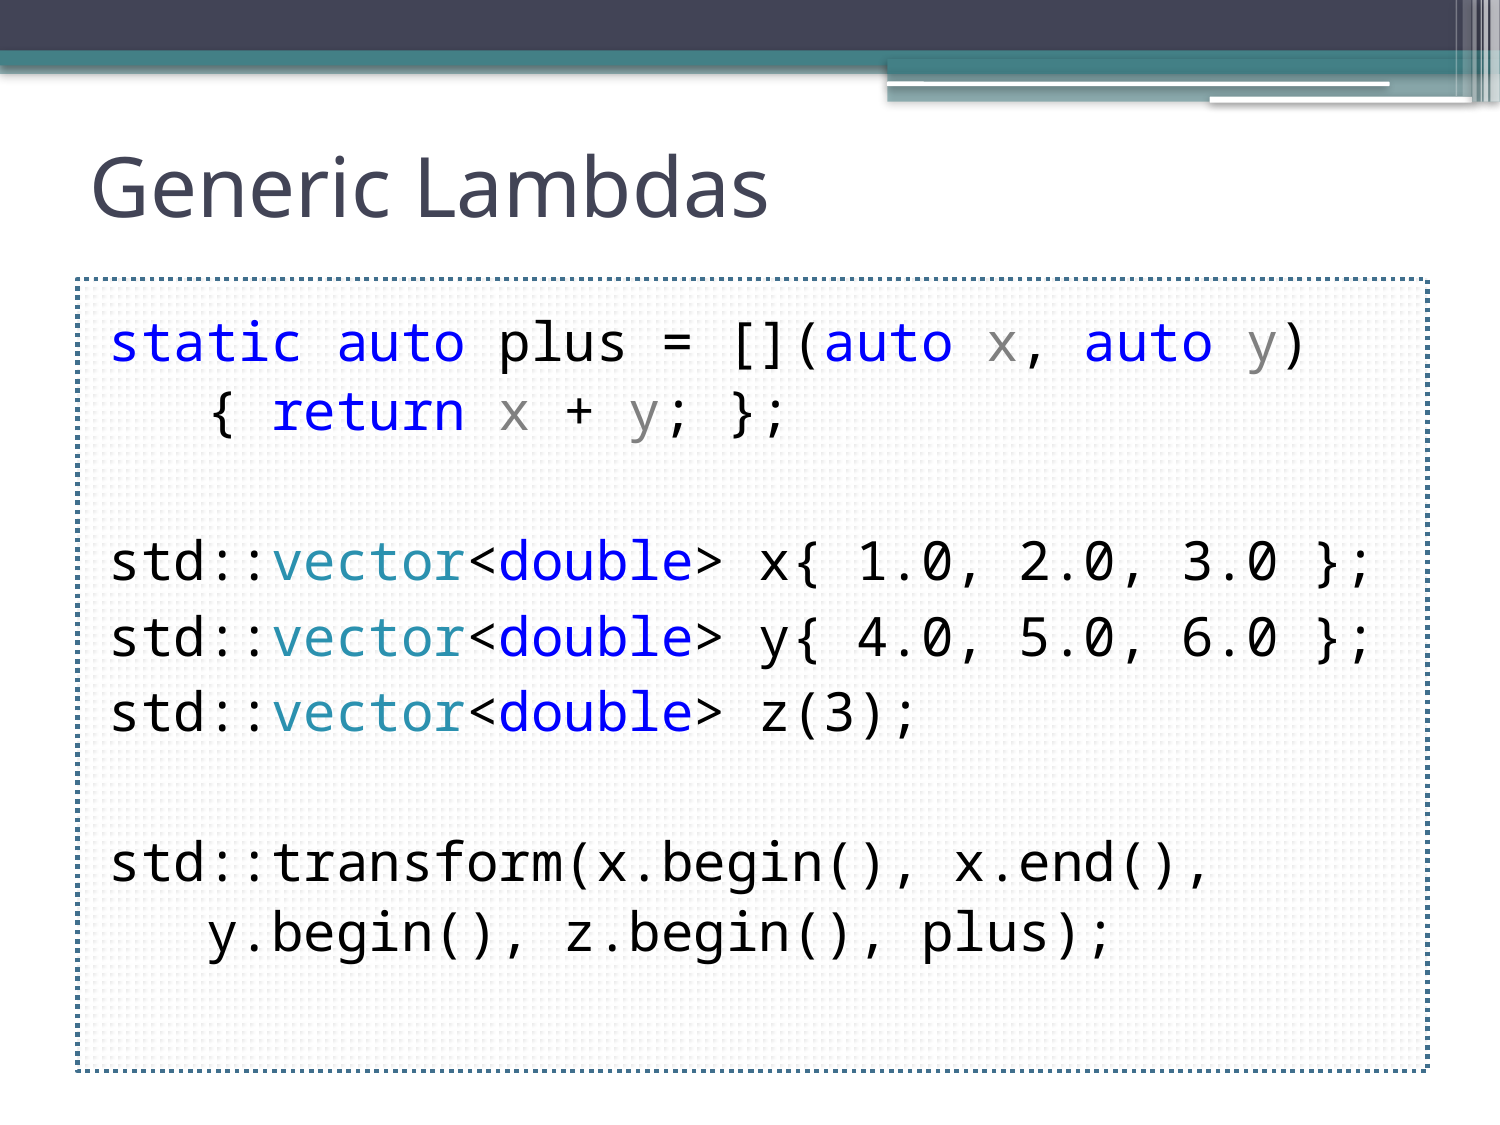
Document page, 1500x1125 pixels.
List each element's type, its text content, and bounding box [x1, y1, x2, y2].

list static auto plus = [](auto x, auto y) { return x + y; }; std::vector<double> x{ 1.0, 2.0, 3.0 }; std::vector<double> y{ 4.0, 5.0, 6.0 }; std::vector<double> z(3); std::transform(x.begin(), x.end(), y.begin(), z.begin(), plus); [77, 278, 1428, 1072]
title Generic Lambdas [75, 96, 1425, 272]
